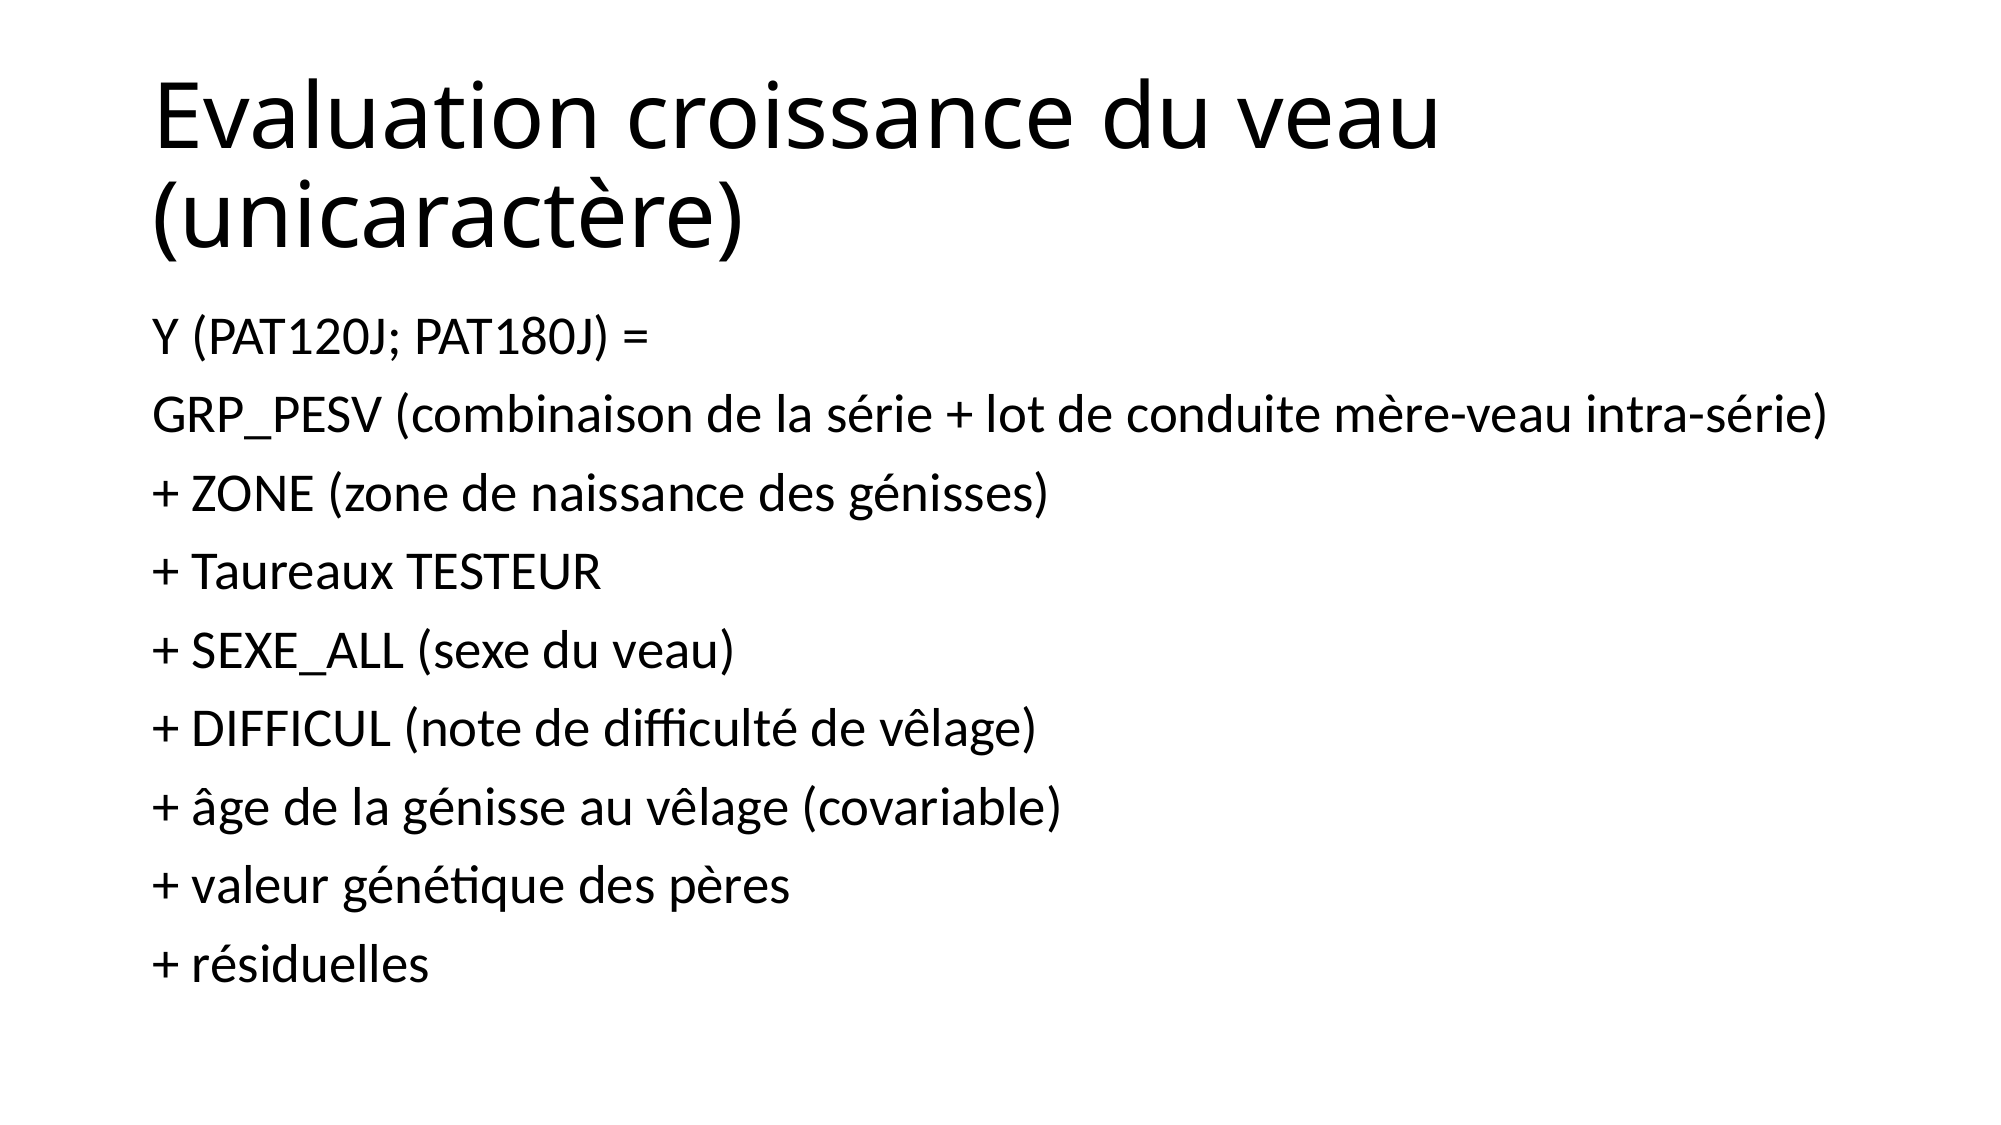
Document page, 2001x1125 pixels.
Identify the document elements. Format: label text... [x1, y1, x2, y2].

list Y (PAT120J; PAT180J) = GRP_PESV (combinaison de la série + lot de conduite mère-veau intra-série) + ZONE (zone de naissance des génisses) + Taureaux TESTEUR + SEXE_ALL (sexe du veau) + DIFFICUL (note de difficulté de vêlage) + âge de la génisse au vêlage (covariable) + valeur génétique des pères + résiduelles [137, 299, 1863, 1014]
title Evaluation croissance du veau (unicaractère) [137, 59, 1927, 278]
